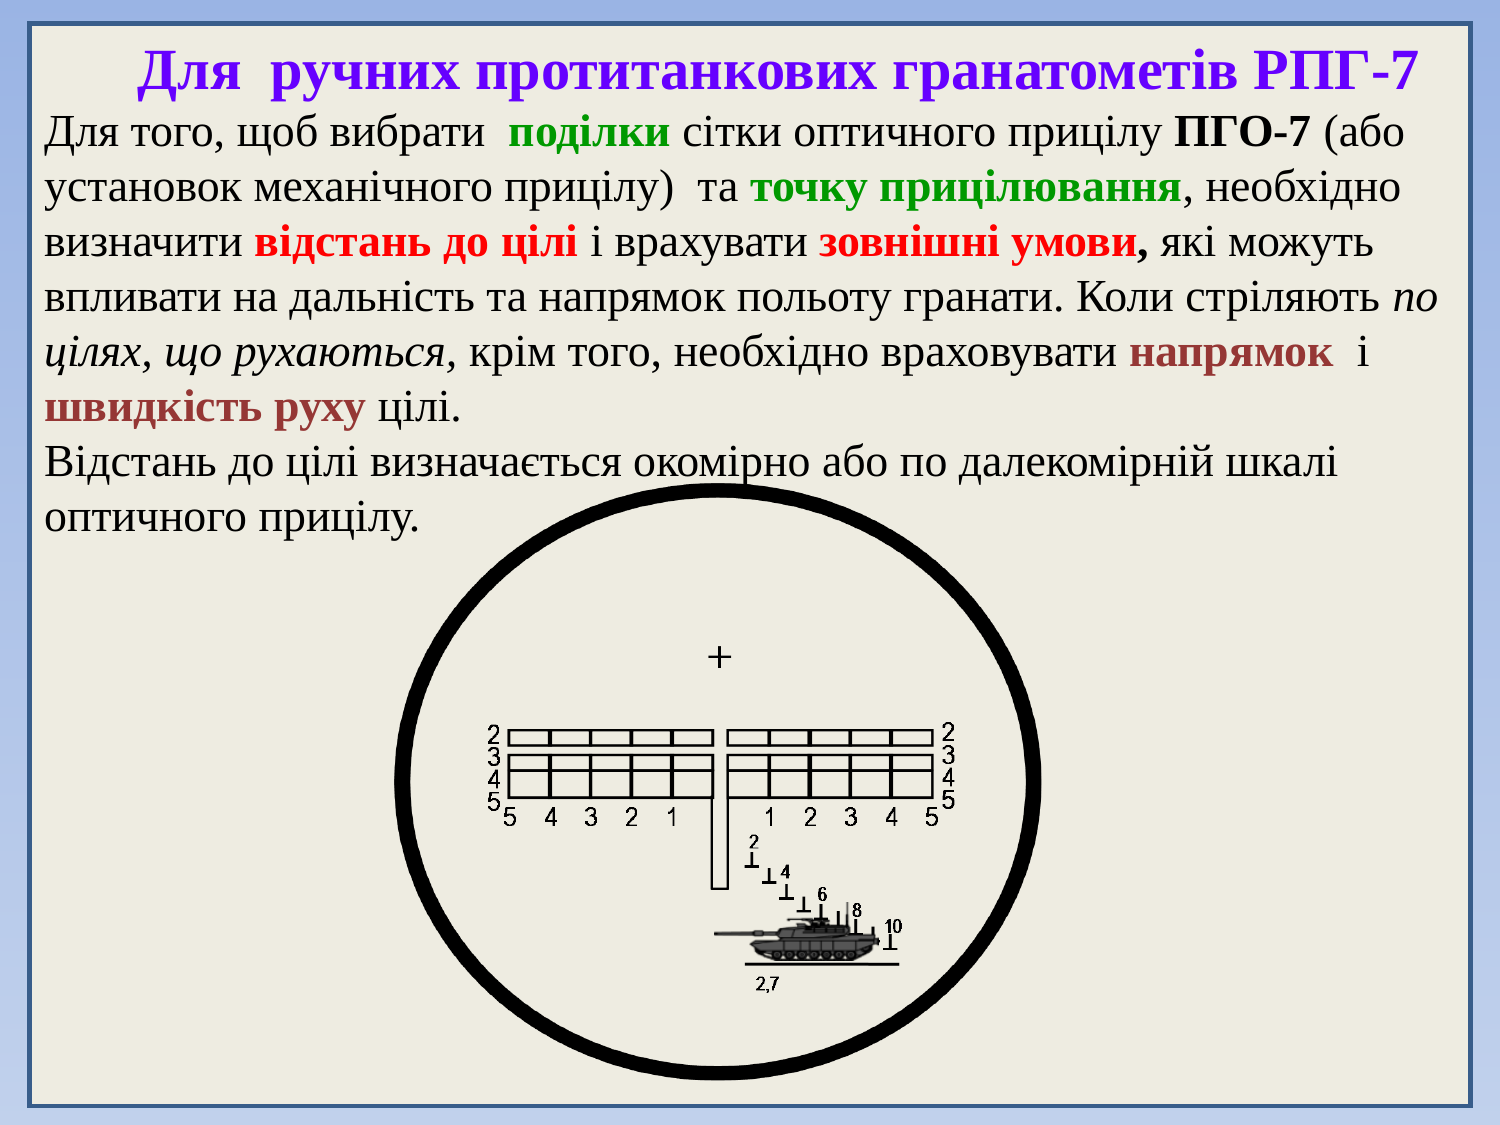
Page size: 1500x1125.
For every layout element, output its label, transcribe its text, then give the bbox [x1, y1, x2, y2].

picture [386, 480, 1042, 1091]
text_box Для ручних протитанкових гранатометів РПГ-7 Для того, щоб вибрати поділки сітки оптичного прицілу ПГО-7 (або установок механічного прицілу) та точку прицілювання, необхідно визначити відстань до цілі і врахувати зовнішні умови, які можуть впливати на дальність та напрямок польоту гранати. Коли стріляють по цілях, що рухаються, крім того, необхідно враховувати напрямок і швидкість руху цілі. Відстань до цілі визначається окомірно або по далекомірній шкалі оптичного прицілу. [29, 23, 1471, 1106]
